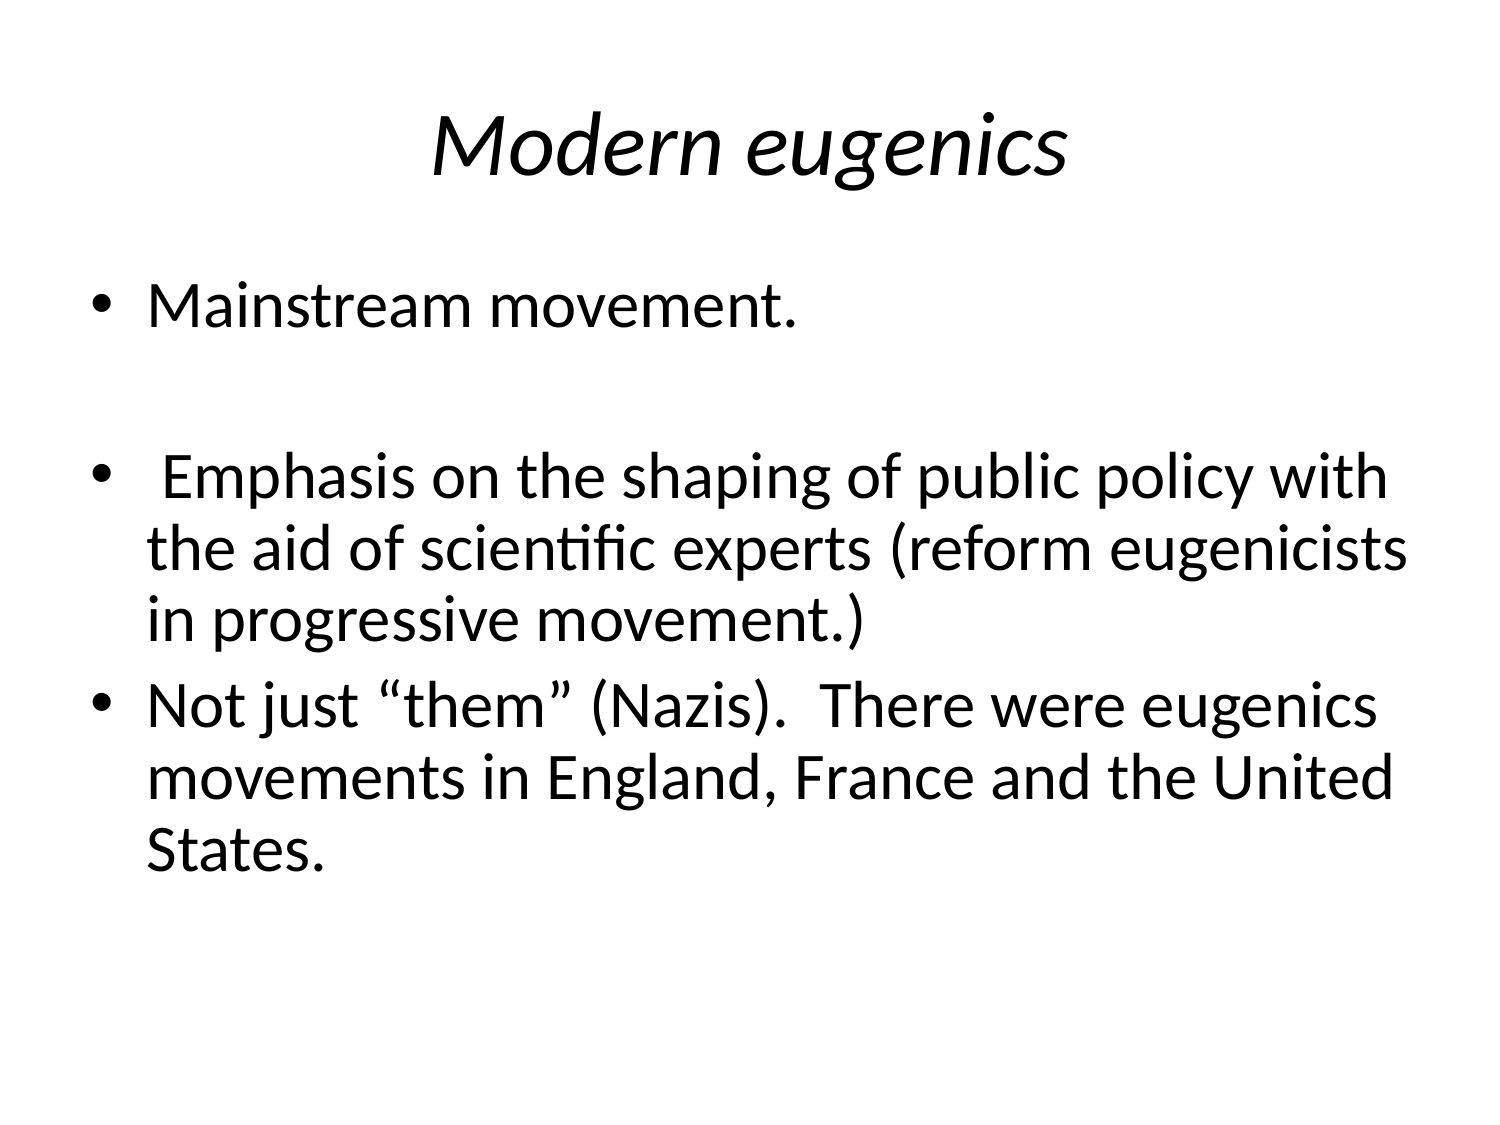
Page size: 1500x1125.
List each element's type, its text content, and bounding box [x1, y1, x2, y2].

list Mainstream movement. Emphasis on the shaping of public policy with the aid of scientific experts (reform eugenicists in progressive movement.) Not just “them” (Nazis). There were eugenics movements in England, France and the United States. [75, 262, 1425, 1005]
title Modern eugenics [75, 45, 1425, 233]
